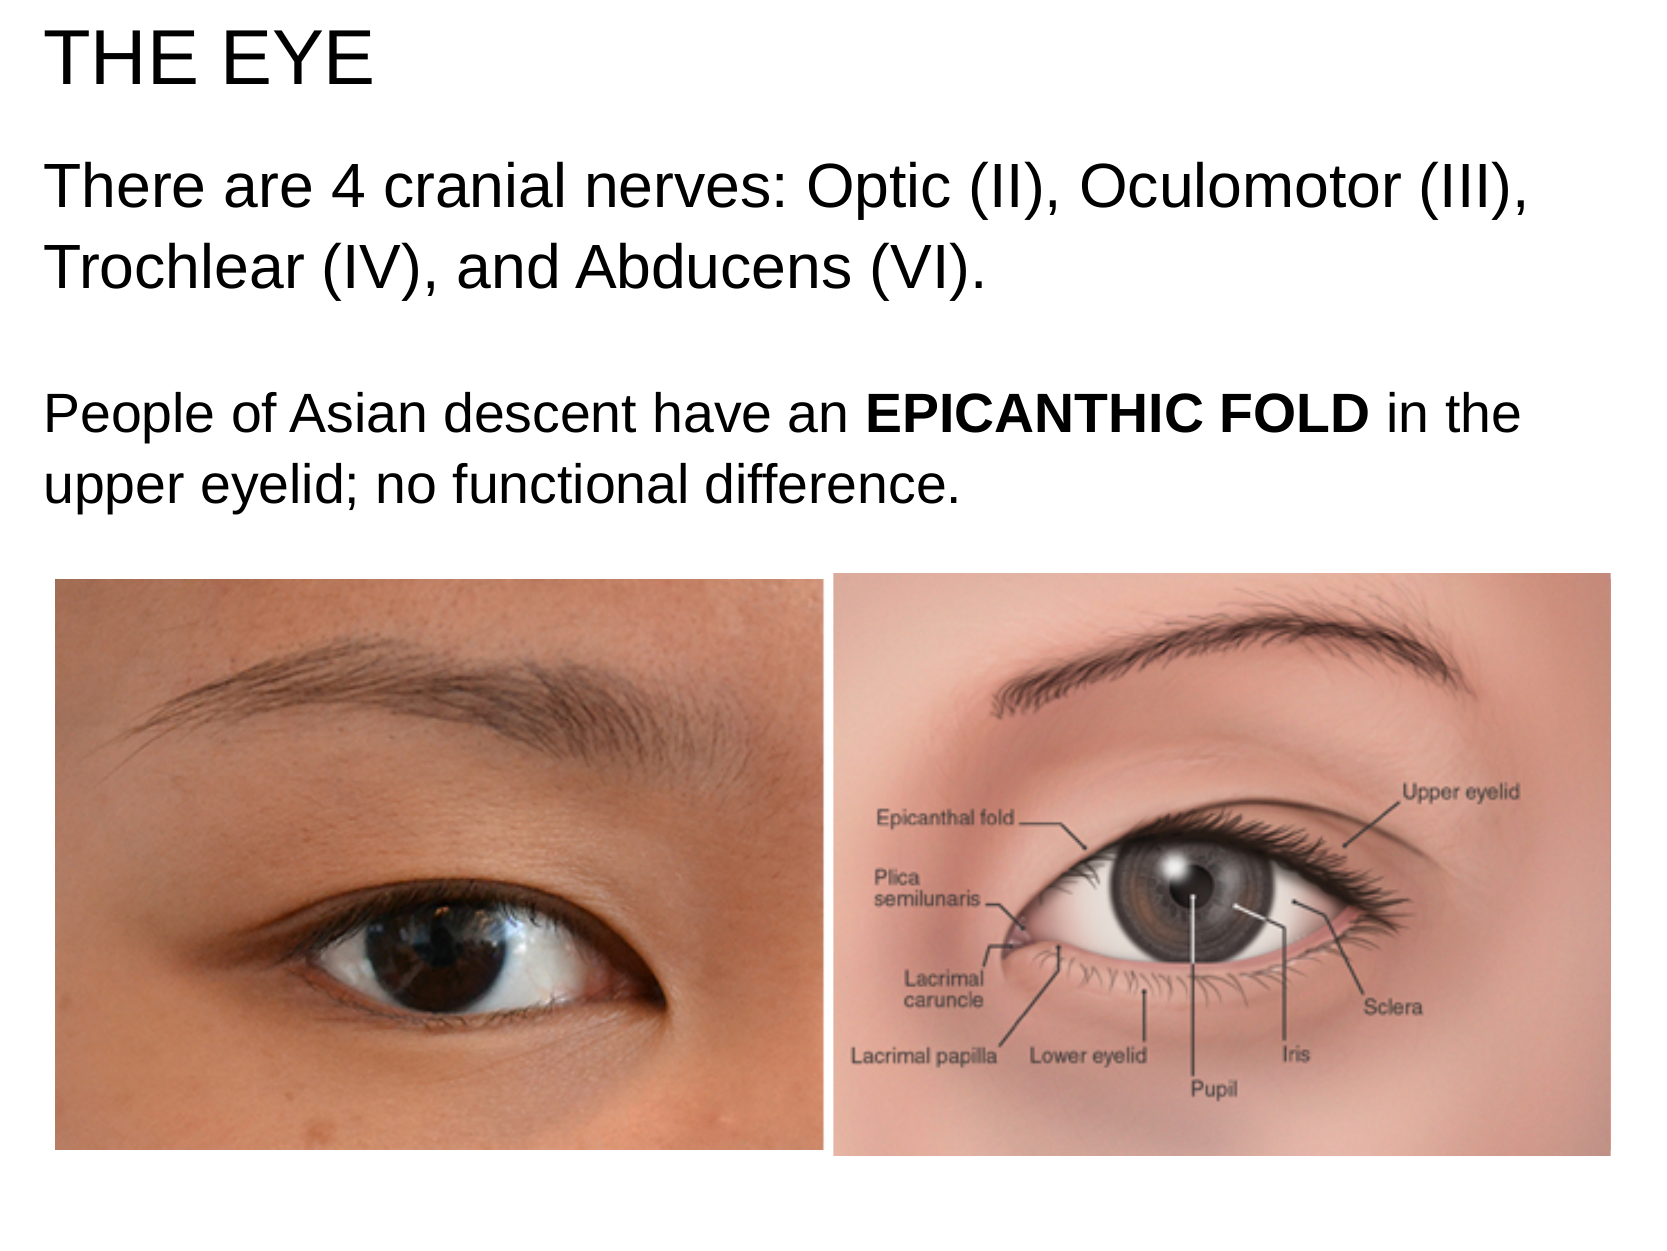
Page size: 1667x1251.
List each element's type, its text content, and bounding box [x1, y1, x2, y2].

text_box There are 4 cranial nerves: Optic (II), Oculomotor (III), Trochlear (IV), and Abducens (VI). People of Asian descent have an EPICANTHIC FOLD in the upper eyelid; no functional difference. [37, 132, 1600, 539]
picture [55, 573, 1611, 1156]
text_box THE EYE [37, 0, 951, 118]
